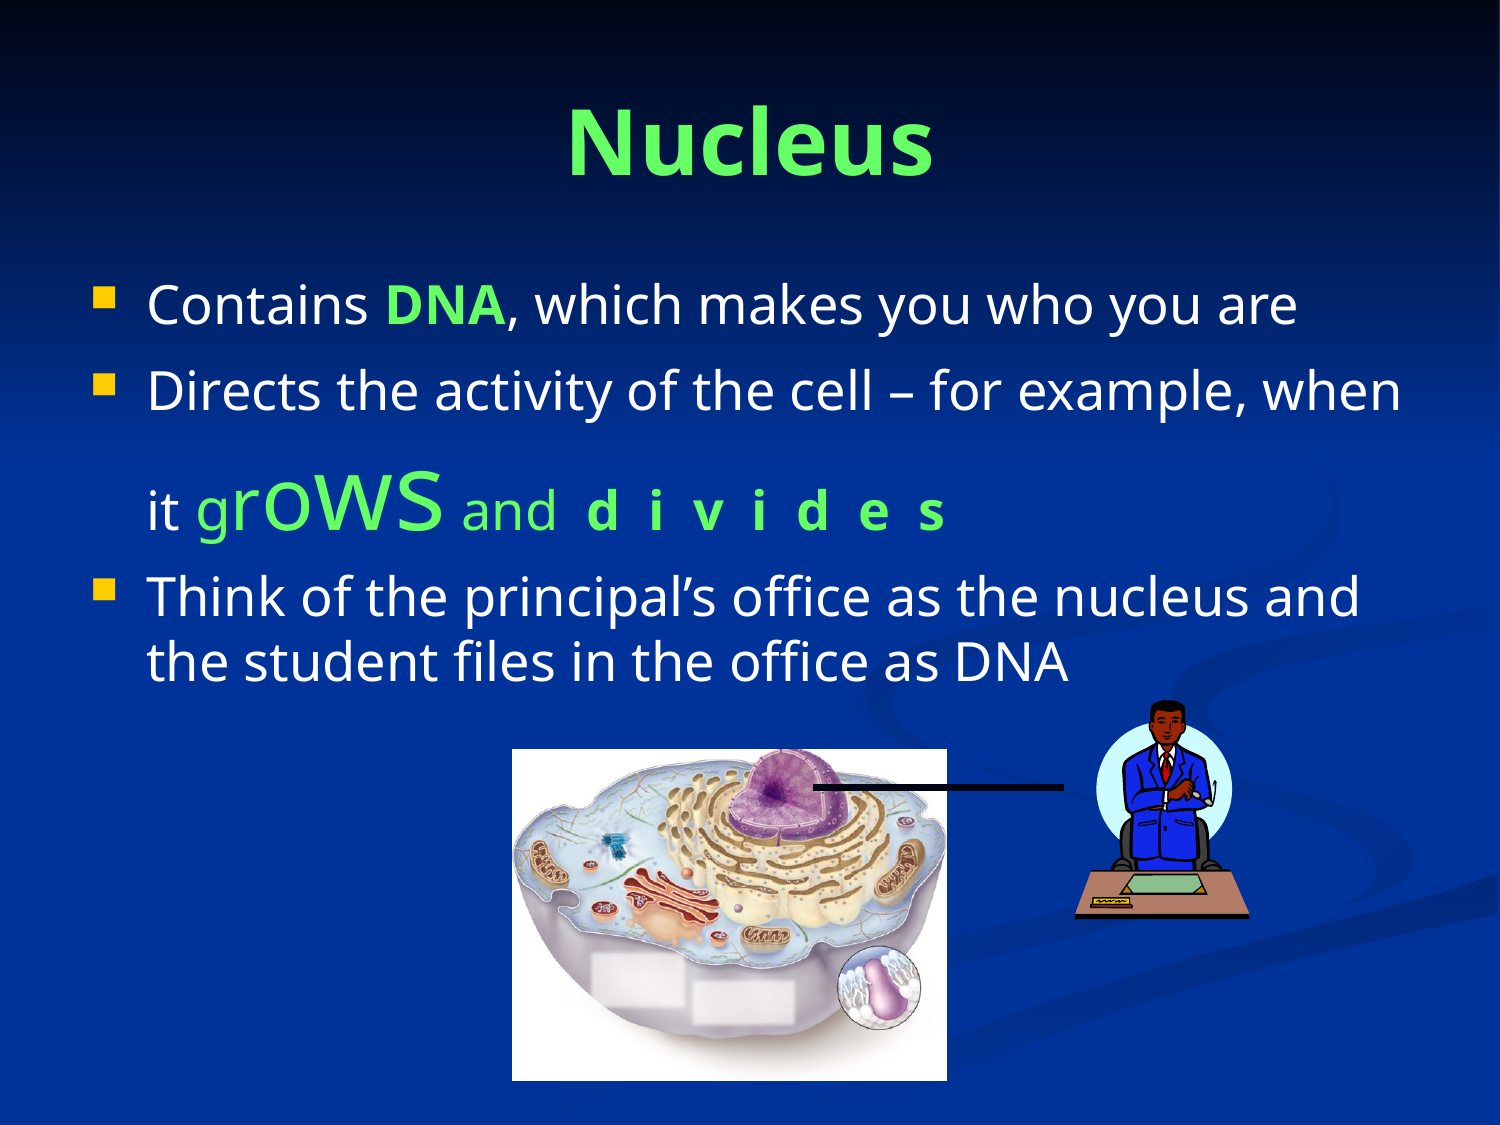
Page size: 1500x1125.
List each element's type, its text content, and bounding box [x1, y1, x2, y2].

list Contains DNA, which makes you who you are Directs the activity of the cell – for example, when it grows and d i v i d e s Think of the principal’s office as the nucleus and the student files in the office as DNA [74, 262, 1426, 1006]
picture [512, 749, 947, 1082]
picture [1074, 699, 1250, 920]
title Nucleus [74, 44, 1426, 233]
